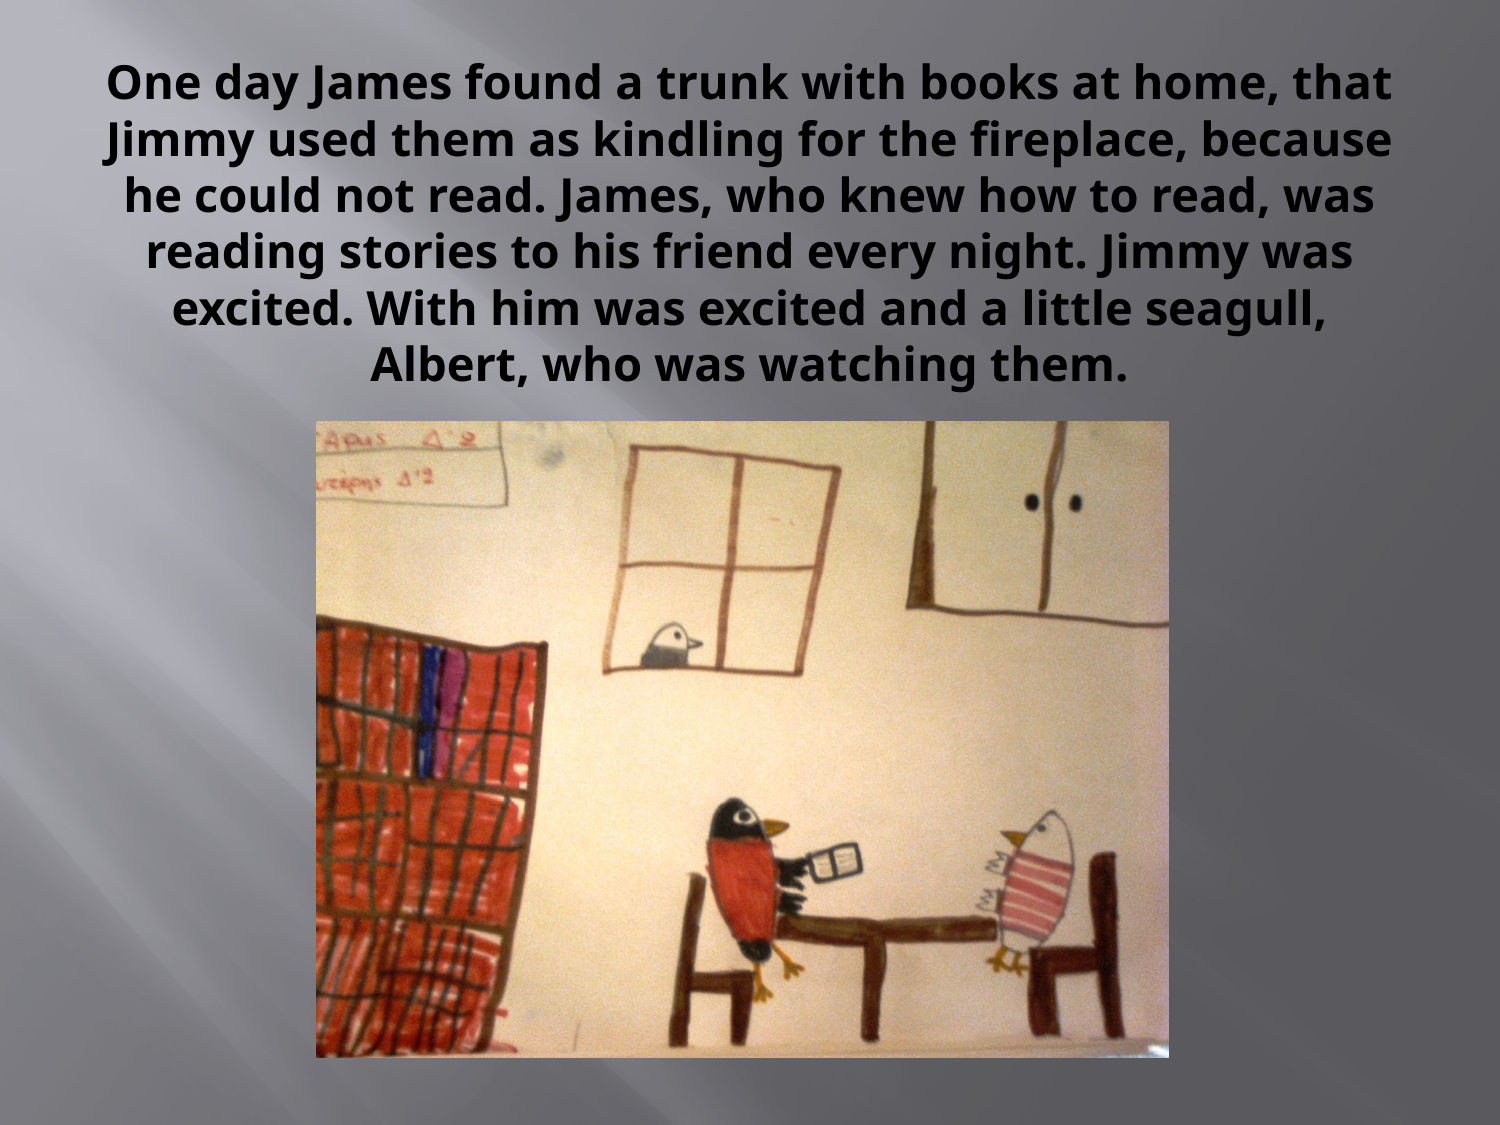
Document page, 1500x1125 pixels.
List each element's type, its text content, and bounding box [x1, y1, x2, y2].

picture [316, 421, 1169, 1058]
title One day James found a trunk with books at home, that Jimmy used them as kindling for the fireplace, because he could not read. James, who knew how to read, was reading stories to his friend every night. Jimmy was excited. With him was excited and a little seagull, Albert, who was watching them. [75, 45, 1425, 399]
